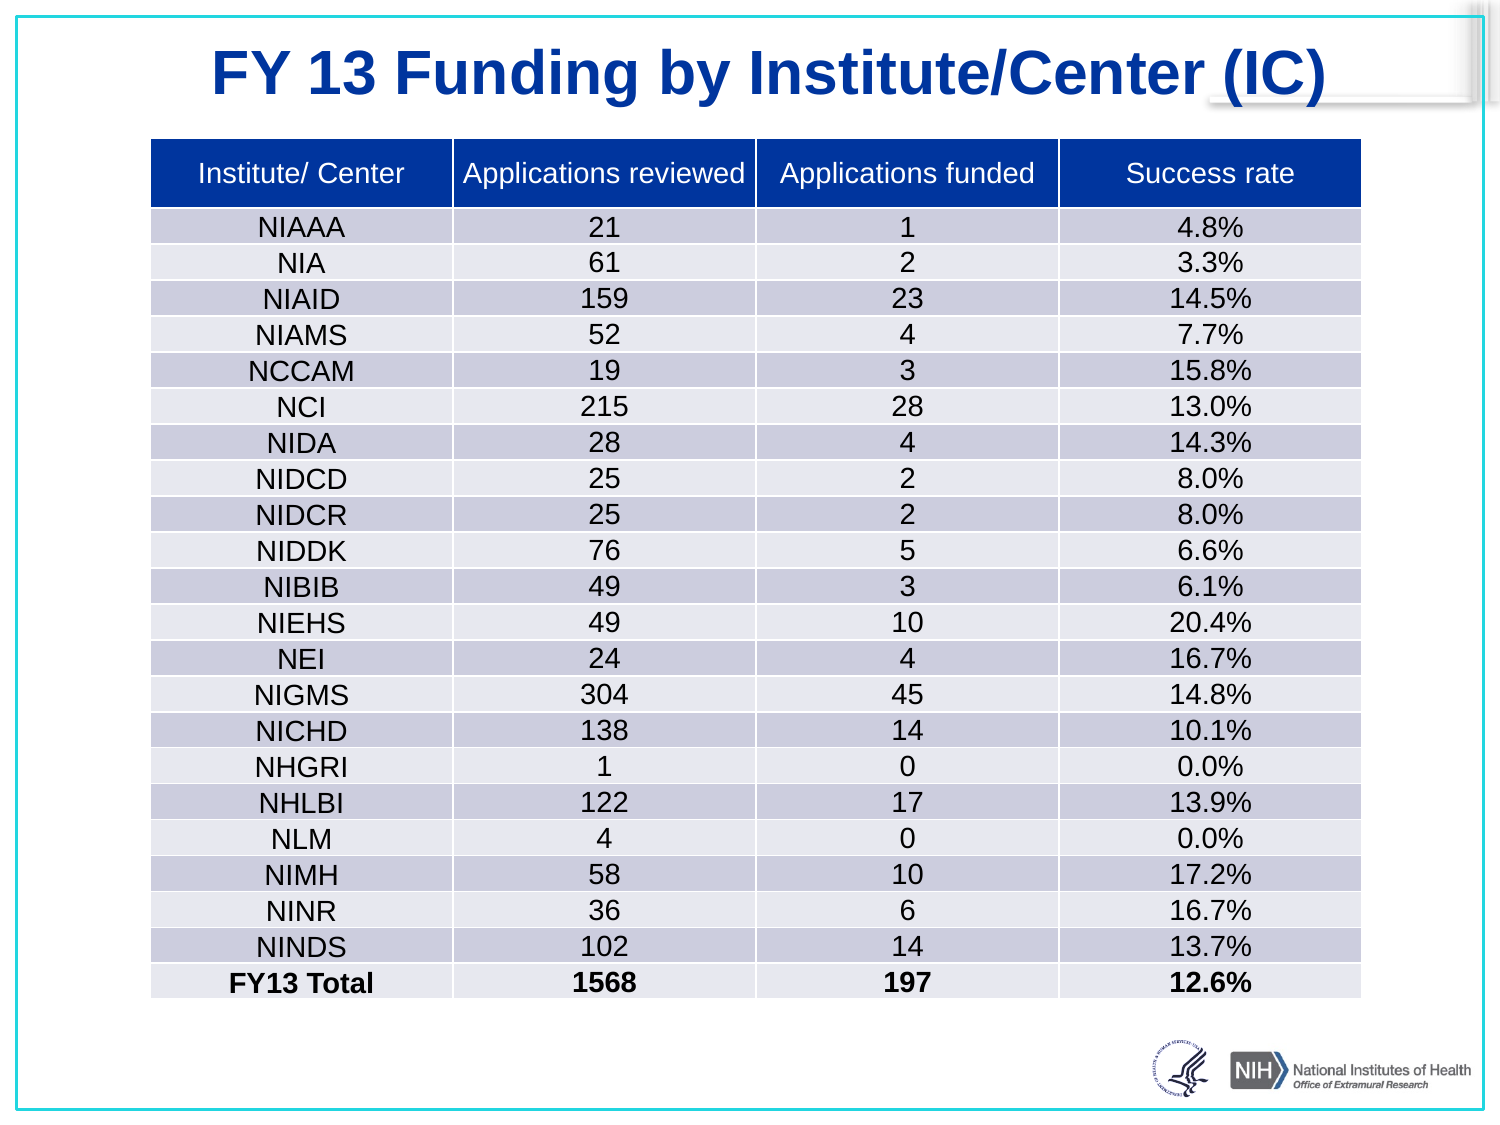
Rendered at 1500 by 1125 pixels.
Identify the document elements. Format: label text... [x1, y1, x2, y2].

table_cell 1568 [454, 964, 755, 998]
table_cell 23 [757, 281, 1058, 315]
table_cell NCCAM [151, 353, 452, 387]
table_cell 5 [757, 533, 1058, 567]
table_cell 13.0% [1060, 389, 1361, 423]
table_cell 49 [454, 605, 755, 639]
table_header Applications reviewed [454, 139, 755, 207]
table_cell 8.0% [1060, 461, 1361, 495]
table_cell 304 [454, 677, 755, 711]
table_cell 16.7% [1060, 641, 1361, 675]
table_cell 3.3% [1060, 245, 1361, 279]
table_cell NINDS [151, 928, 452, 962]
table_cell NCI [151, 389, 452, 423]
table_cell 6 [757, 892, 1058, 927]
table_header Institute/ Center [151, 139, 452, 207]
table_cell 2 [757, 245, 1058, 279]
table_cell 45 [757, 677, 1058, 711]
table_cell 0 [757, 820, 1058, 855]
table_cell 102 [454, 928, 755, 962]
table_cell 10 [757, 856, 1058, 891]
table_cell 14.5% [1060, 281, 1361, 315]
table_cell FY13 Total [151, 964, 452, 998]
table_header Applications funded [757, 139, 1058, 207]
table_cell 61 [454, 245, 755, 279]
table_cell 25 [454, 497, 755, 531]
table_cell 197 [757, 964, 1058, 998]
table_cell NIEHS [151, 605, 452, 639]
table_cell 1 [454, 748, 755, 783]
table_cell 3 [757, 353, 1058, 387]
table_cell 4 [757, 425, 1058, 459]
table_cell 6.6% [1060, 533, 1361, 567]
table_cell 14 [757, 713, 1058, 747]
text_box FY 13 Funding by Institute/Center (IC) [197, 24, 1344, 115]
table_cell 24 [454, 641, 755, 675]
table_cell NIAMS [151, 317, 452, 351]
table_cell 20.4% [1060, 605, 1361, 639]
table_cell 2 [757, 461, 1058, 495]
table_cell NHLBI [151, 784, 452, 819]
table_cell 17 [757, 784, 1058, 819]
table_cell 1 [757, 209, 1058, 243]
table_cell 4 [757, 317, 1058, 351]
table_cell 6.1% [1060, 569, 1361, 603]
table_cell NIAID [151, 281, 452, 315]
table_cell NHGRI [151, 748, 452, 783]
table_cell 215 [454, 389, 755, 423]
table_cell 138 [454, 713, 755, 747]
table_cell 14 [757, 928, 1058, 962]
table_cell NIA [151, 245, 452, 279]
picture [1224, 1043, 1475, 1094]
table_cell 17.2% [1060, 856, 1361, 891]
table_cell 36 [454, 892, 755, 927]
table_cell 15.8% [1060, 353, 1361, 387]
table_cell 10 [757, 605, 1058, 639]
table_cell NIDCR [151, 497, 452, 531]
table_cell 0.0% [1060, 748, 1361, 783]
table_cell 49 [454, 569, 755, 603]
table_cell 52 [454, 317, 755, 351]
table_cell 28 [454, 425, 755, 459]
table_cell 28 [757, 389, 1058, 423]
table_cell NIDDK [151, 533, 452, 567]
table_cell 159 [454, 281, 755, 315]
table_header Success rate [1060, 139, 1361, 207]
table_cell 16.7% [1060, 892, 1361, 927]
table_cell NIDCD [151, 461, 452, 495]
table_cell 4 [454, 820, 755, 855]
table_cell NIBIB [151, 569, 452, 603]
table_cell 10.1% [1060, 713, 1361, 747]
table_cell 3 [757, 569, 1058, 603]
table_cell 0.0% [1060, 820, 1361, 855]
table_cell 4 [757, 641, 1058, 675]
table_cell NICHD [151, 713, 452, 747]
table_cell 14.8% [1060, 677, 1361, 711]
table_cell 76 [454, 533, 755, 567]
table_cell NIAAA [151, 209, 452, 243]
table_cell 12.6% [1060, 964, 1361, 998]
table_cell 7.7% [1060, 317, 1361, 351]
table_cell NIGMS [151, 677, 452, 711]
table_cell NLM [151, 820, 452, 855]
table_cell NINR [151, 892, 452, 927]
table_cell 13.9% [1060, 784, 1361, 819]
table_cell 13.7% [1060, 928, 1361, 962]
table_cell 122 [454, 784, 755, 819]
table_cell 25 [454, 461, 755, 495]
table_cell 58 [454, 856, 755, 891]
table_cell 8.0% [1060, 497, 1361, 531]
table_cell NIDA [151, 425, 452, 459]
table_cell 14.3% [1060, 425, 1361, 459]
table_cell 2 [757, 497, 1058, 531]
table_cell NIMH [151, 856, 452, 891]
table_cell 0 [757, 748, 1058, 783]
table_cell 19 [454, 353, 755, 387]
table_cell NEI [151, 641, 452, 675]
table_cell 4.8% [1060, 209, 1361, 243]
table_cell 21 [454, 209, 755, 243]
